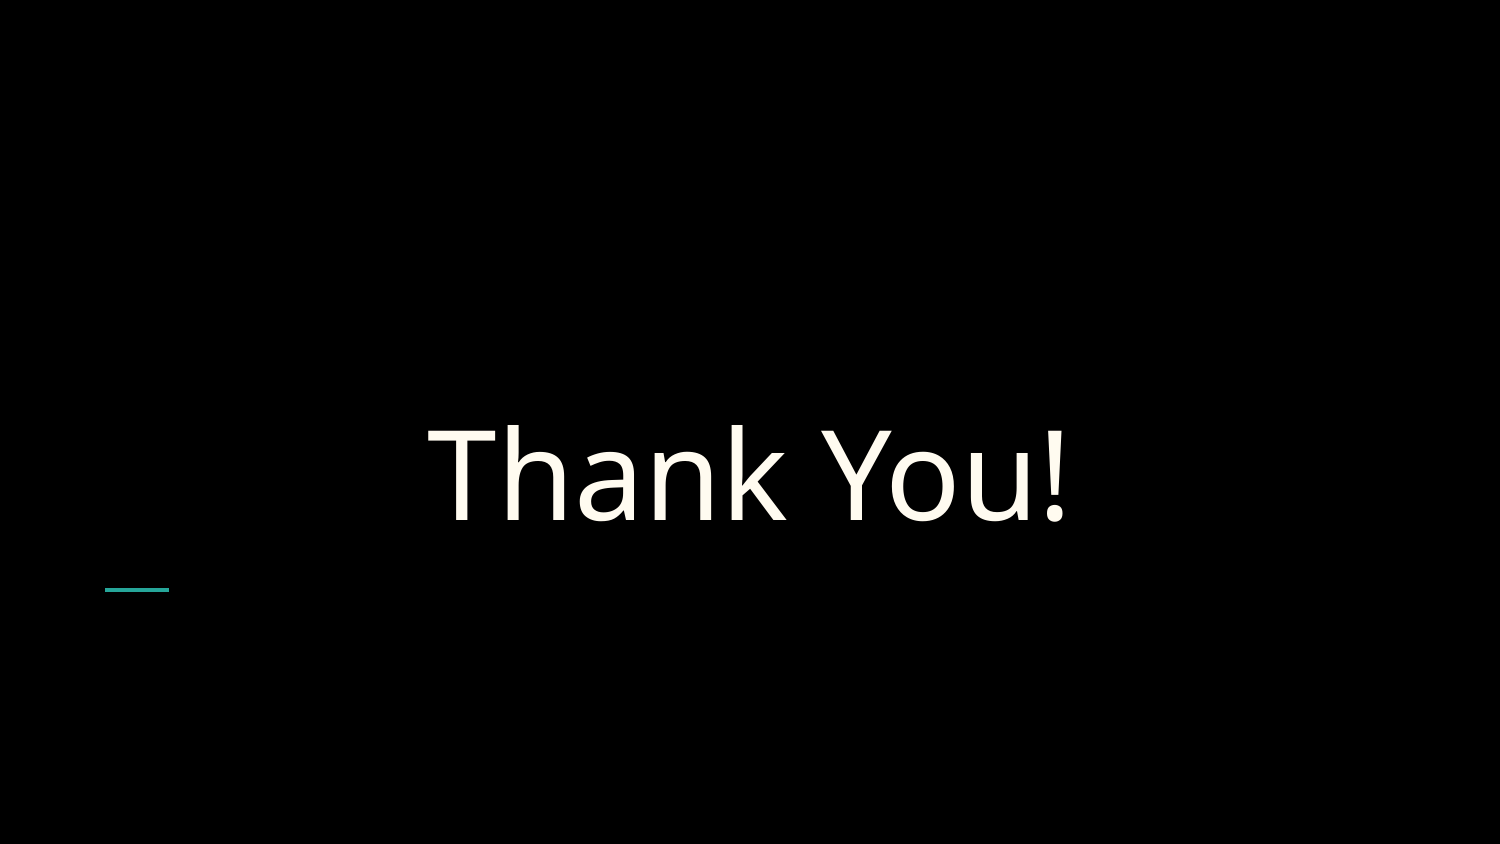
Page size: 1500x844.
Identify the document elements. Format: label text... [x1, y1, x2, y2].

title Thank You! [84, 310, 1416, 561]
